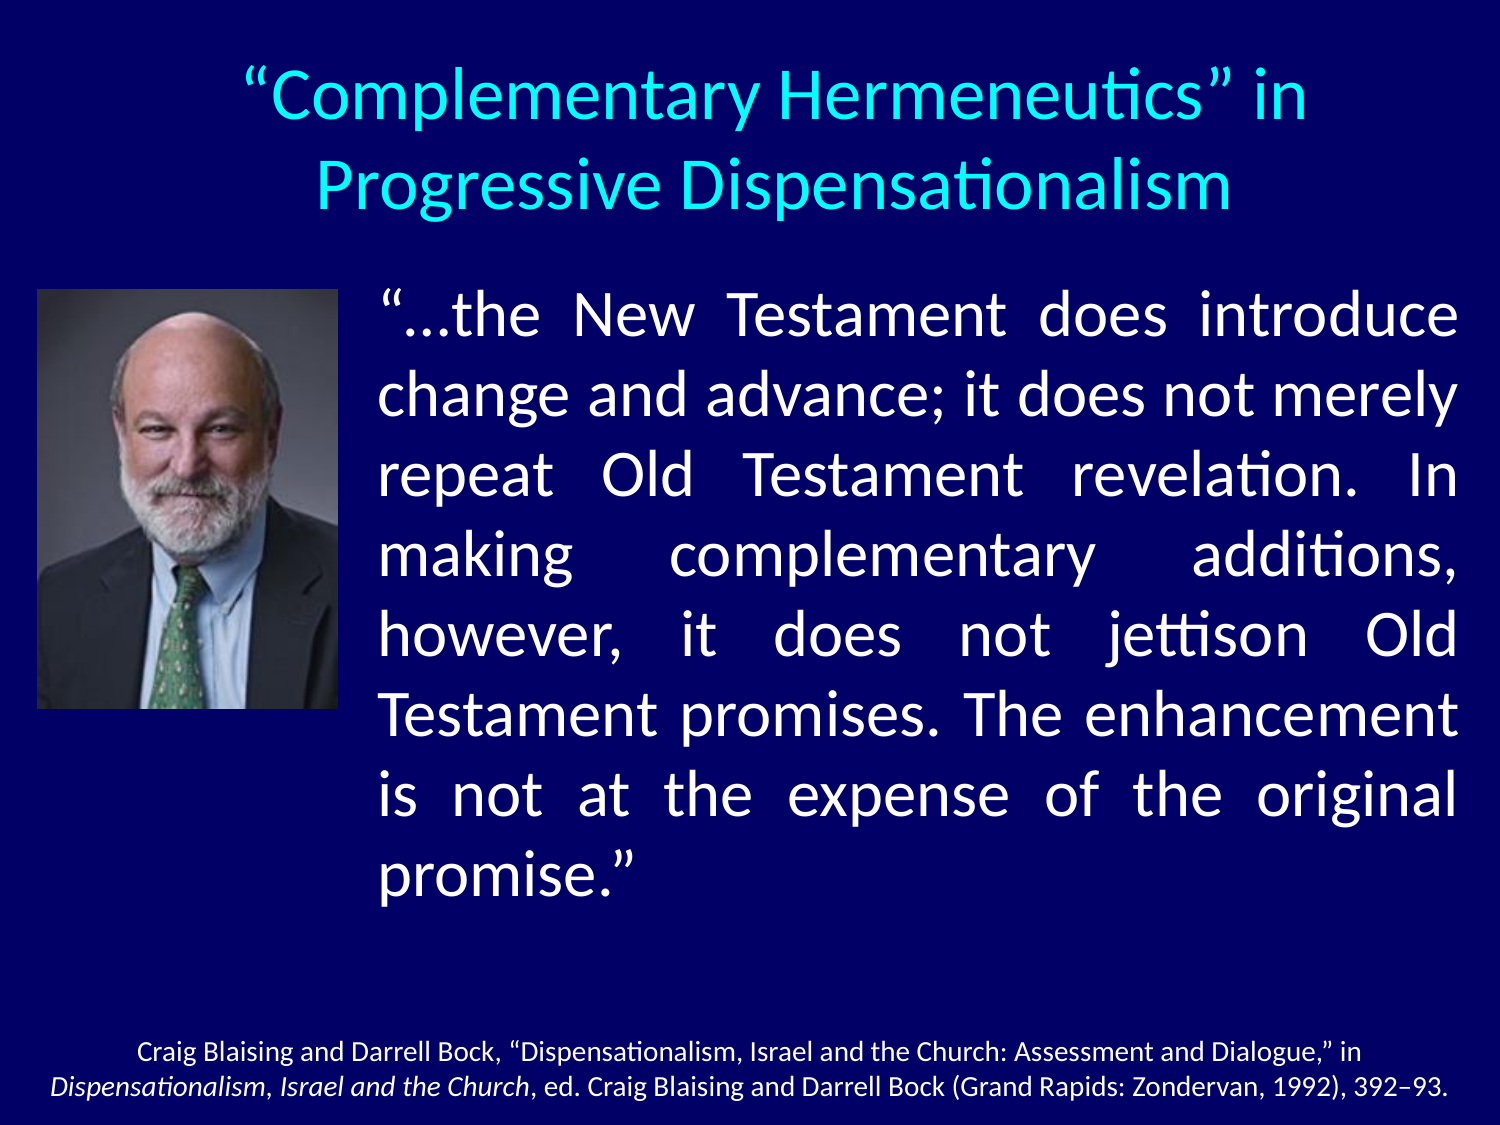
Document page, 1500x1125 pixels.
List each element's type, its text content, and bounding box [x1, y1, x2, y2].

picture [37, 288, 338, 710]
text_box “Complementary Hermeneutics” in Progressive Dispensationalism [200, 37, 1350, 233]
text_box Craig Blaising and Darrell Bock, “Dispensationalism, Israel and the Church: Assessment and Dialogue,” in Dispensationalism, Israel and the Church, ed. Craig Blaising and Darrell Bock (Grand Rapids: Zondervan, 1992), 392–93. [31, 1024, 1469, 1110]
text_box “…the New Testament does introduce change and advance; it does not merely repeat Old Testament revelation. In making complementary additions, however, it does not jettison Old Testament promises. The enhancement is not at the expense of the original promise.” [362, 262, 1475, 917]
